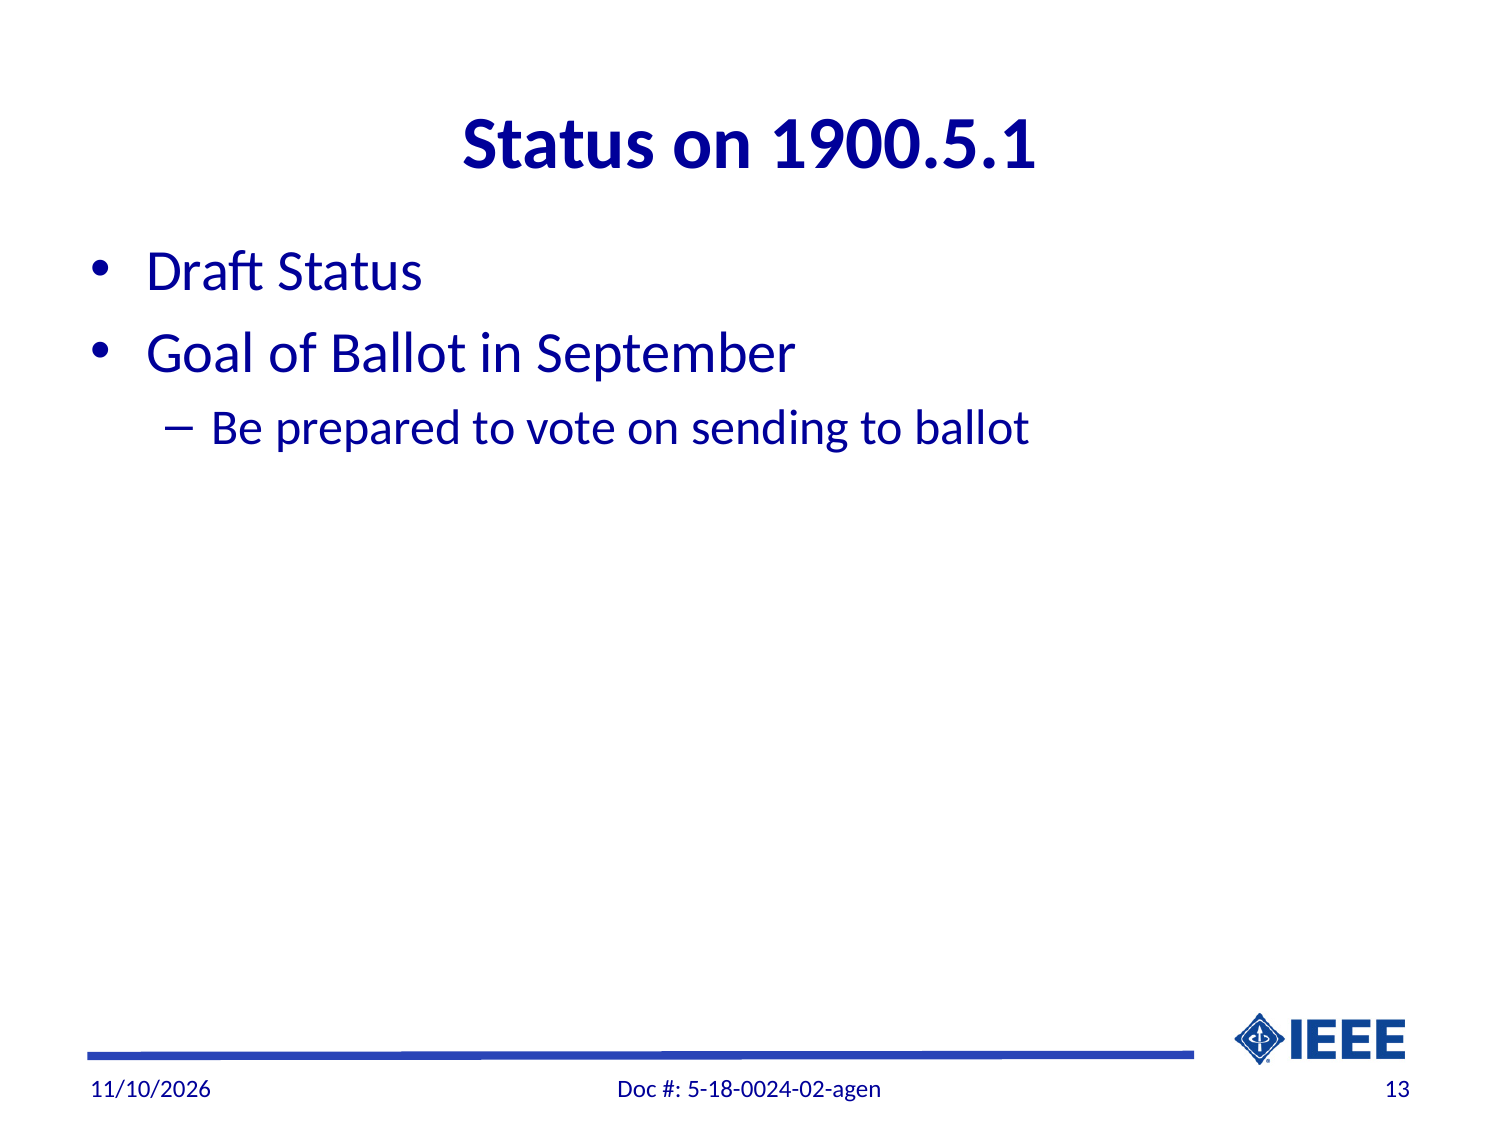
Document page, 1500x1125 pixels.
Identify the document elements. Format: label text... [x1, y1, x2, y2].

footer Doc #: 5-18-0024-02-agen [512, 1057, 988, 1118]
list Draft Status Goal of Ballot in September Be prepared to vote on sending to ballot [75, 224, 1425, 968]
slide_number 13 [1074, 1057, 1425, 1118]
title Status on 1900.5.1 [75, 45, 1425, 224]
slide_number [75, 1057, 425, 1118]
picture [1231, 1011, 1406, 1057]
